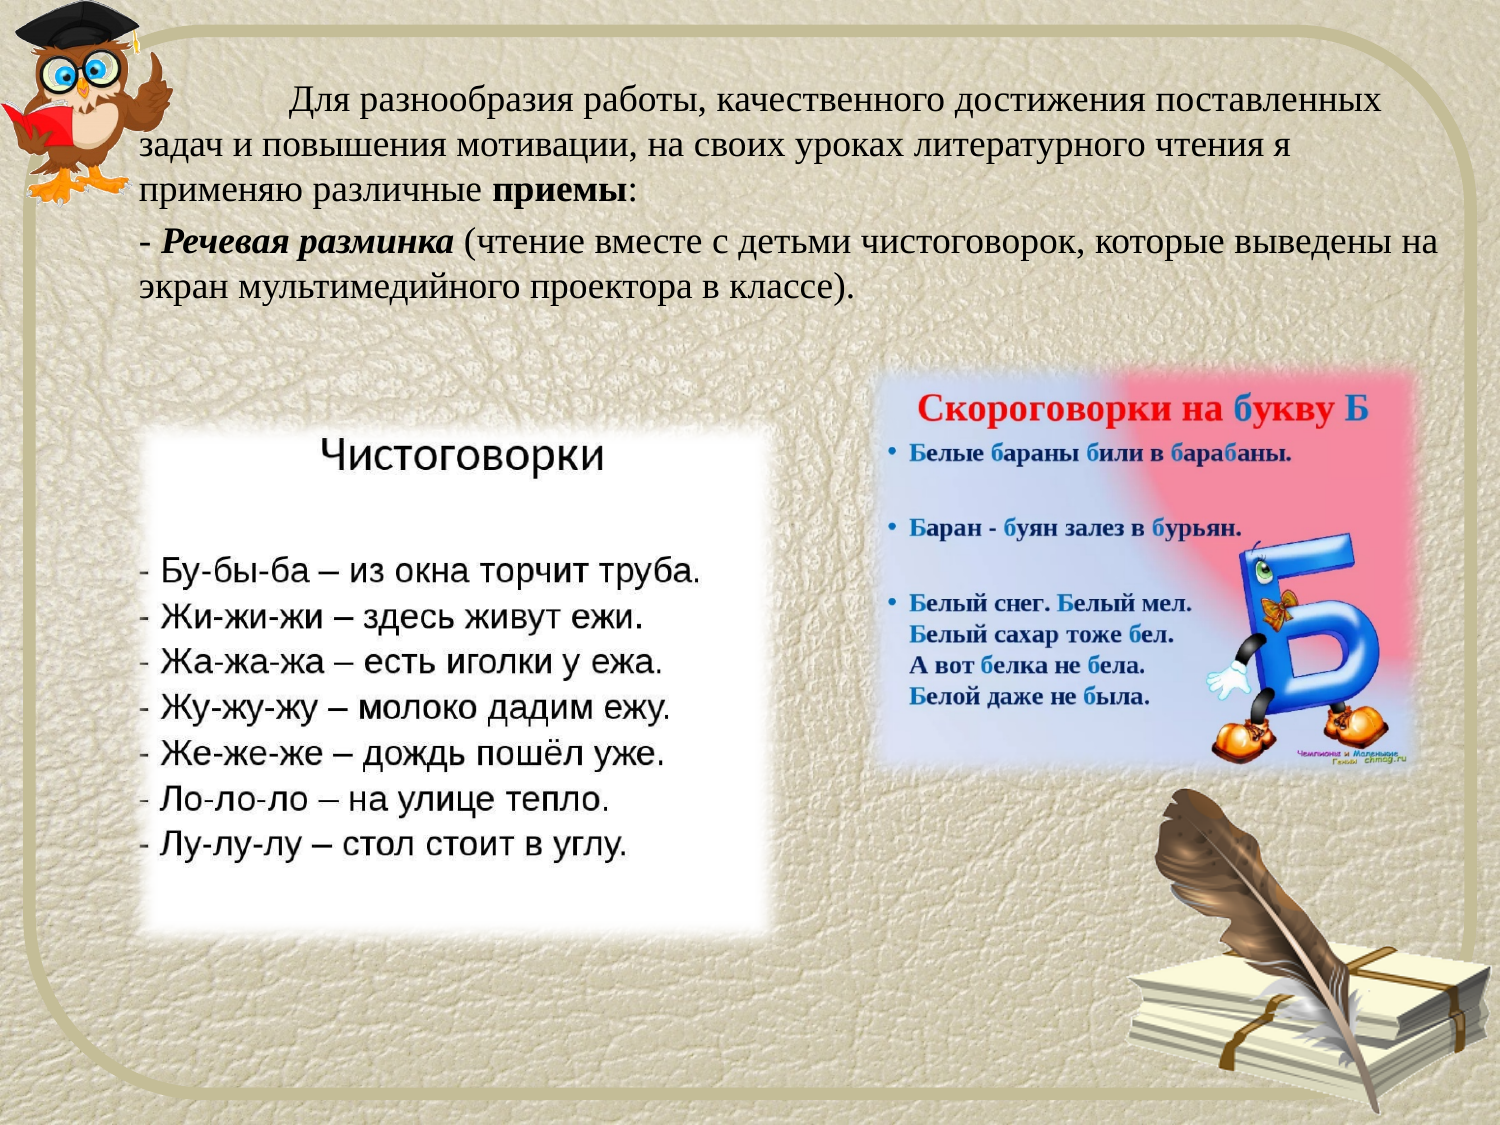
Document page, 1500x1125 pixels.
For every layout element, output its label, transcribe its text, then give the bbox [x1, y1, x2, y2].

picture [0, 0, 1500, 1125]
list Для разнообразия работы, качественного достижения поставленных задач и повышения мотивации, на своих уроках литературного чтения я применяю различные приемы: - Речевая разминка (чтение вместе с детьми чистоговорок, которые выведены на экран мультимедийного проектора в классе). [123, 66, 1474, 809]
